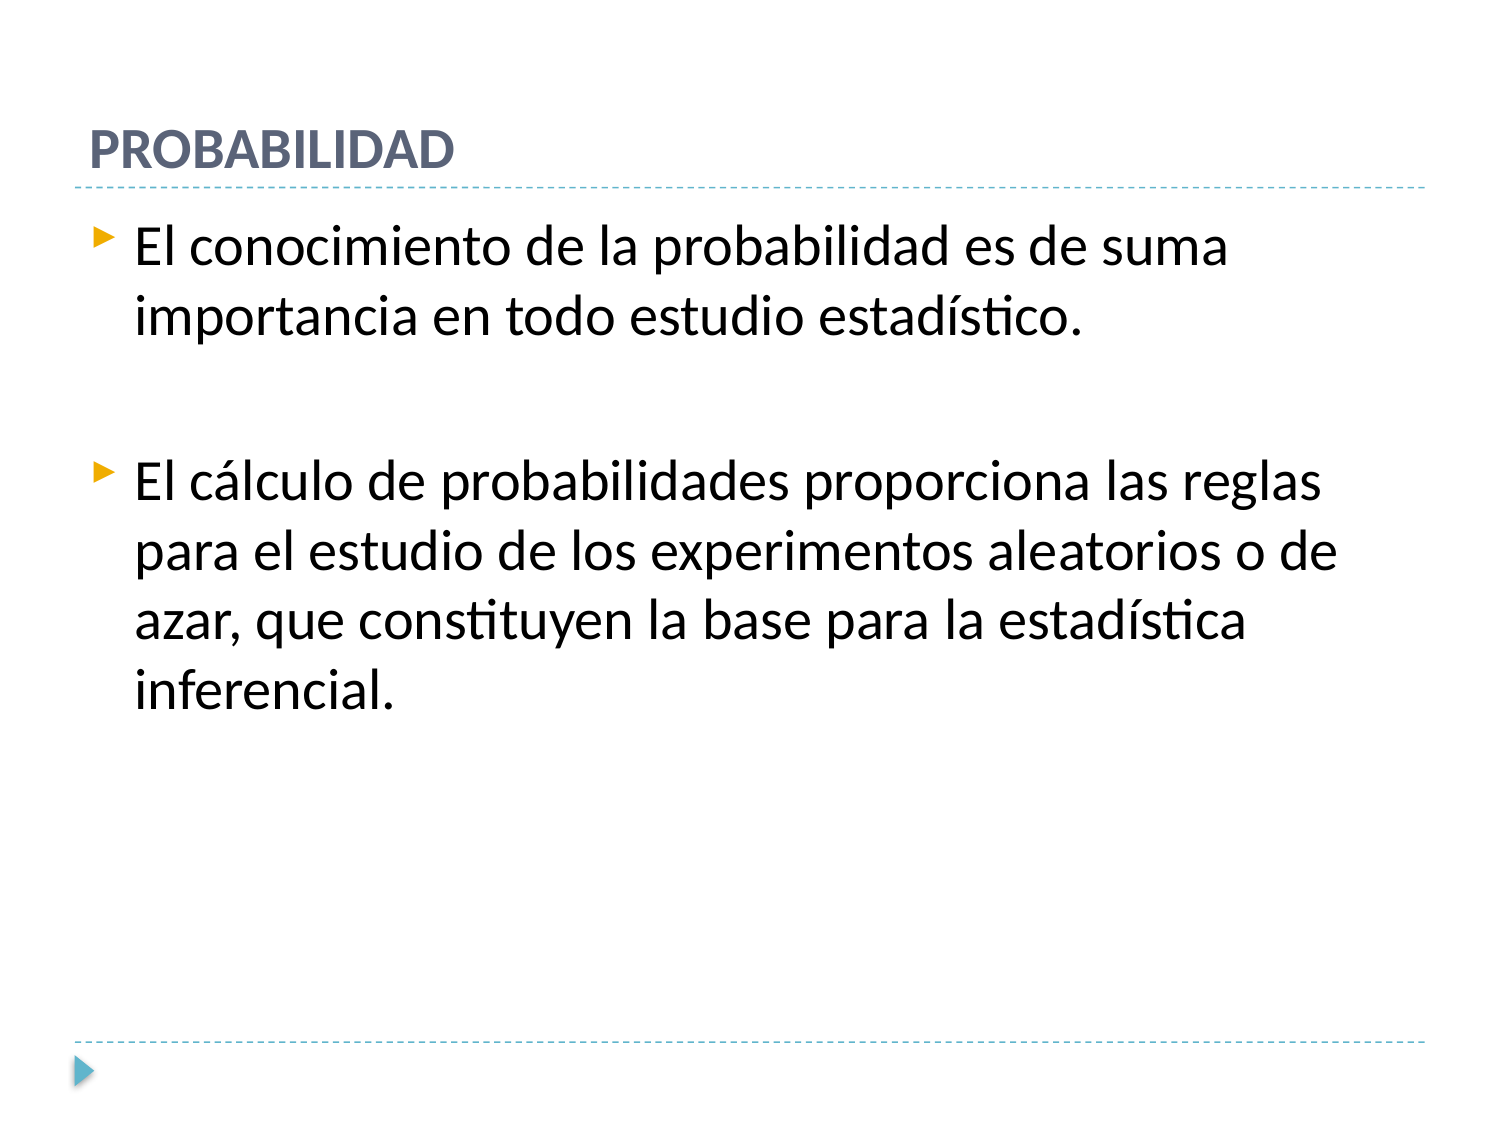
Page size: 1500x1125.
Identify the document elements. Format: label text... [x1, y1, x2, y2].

list El conocimiento de la probabilidad es de suma importancia en todo estudio estadístico. El cálculo de probabilidades proporciona las reglas para el estudio de los experimentos aleatorios o de azar, que constituyen la base para la estadística inferencial. [75, 200, 1425, 1010]
title PROBABILIDAD [75, 24, 1425, 188]
